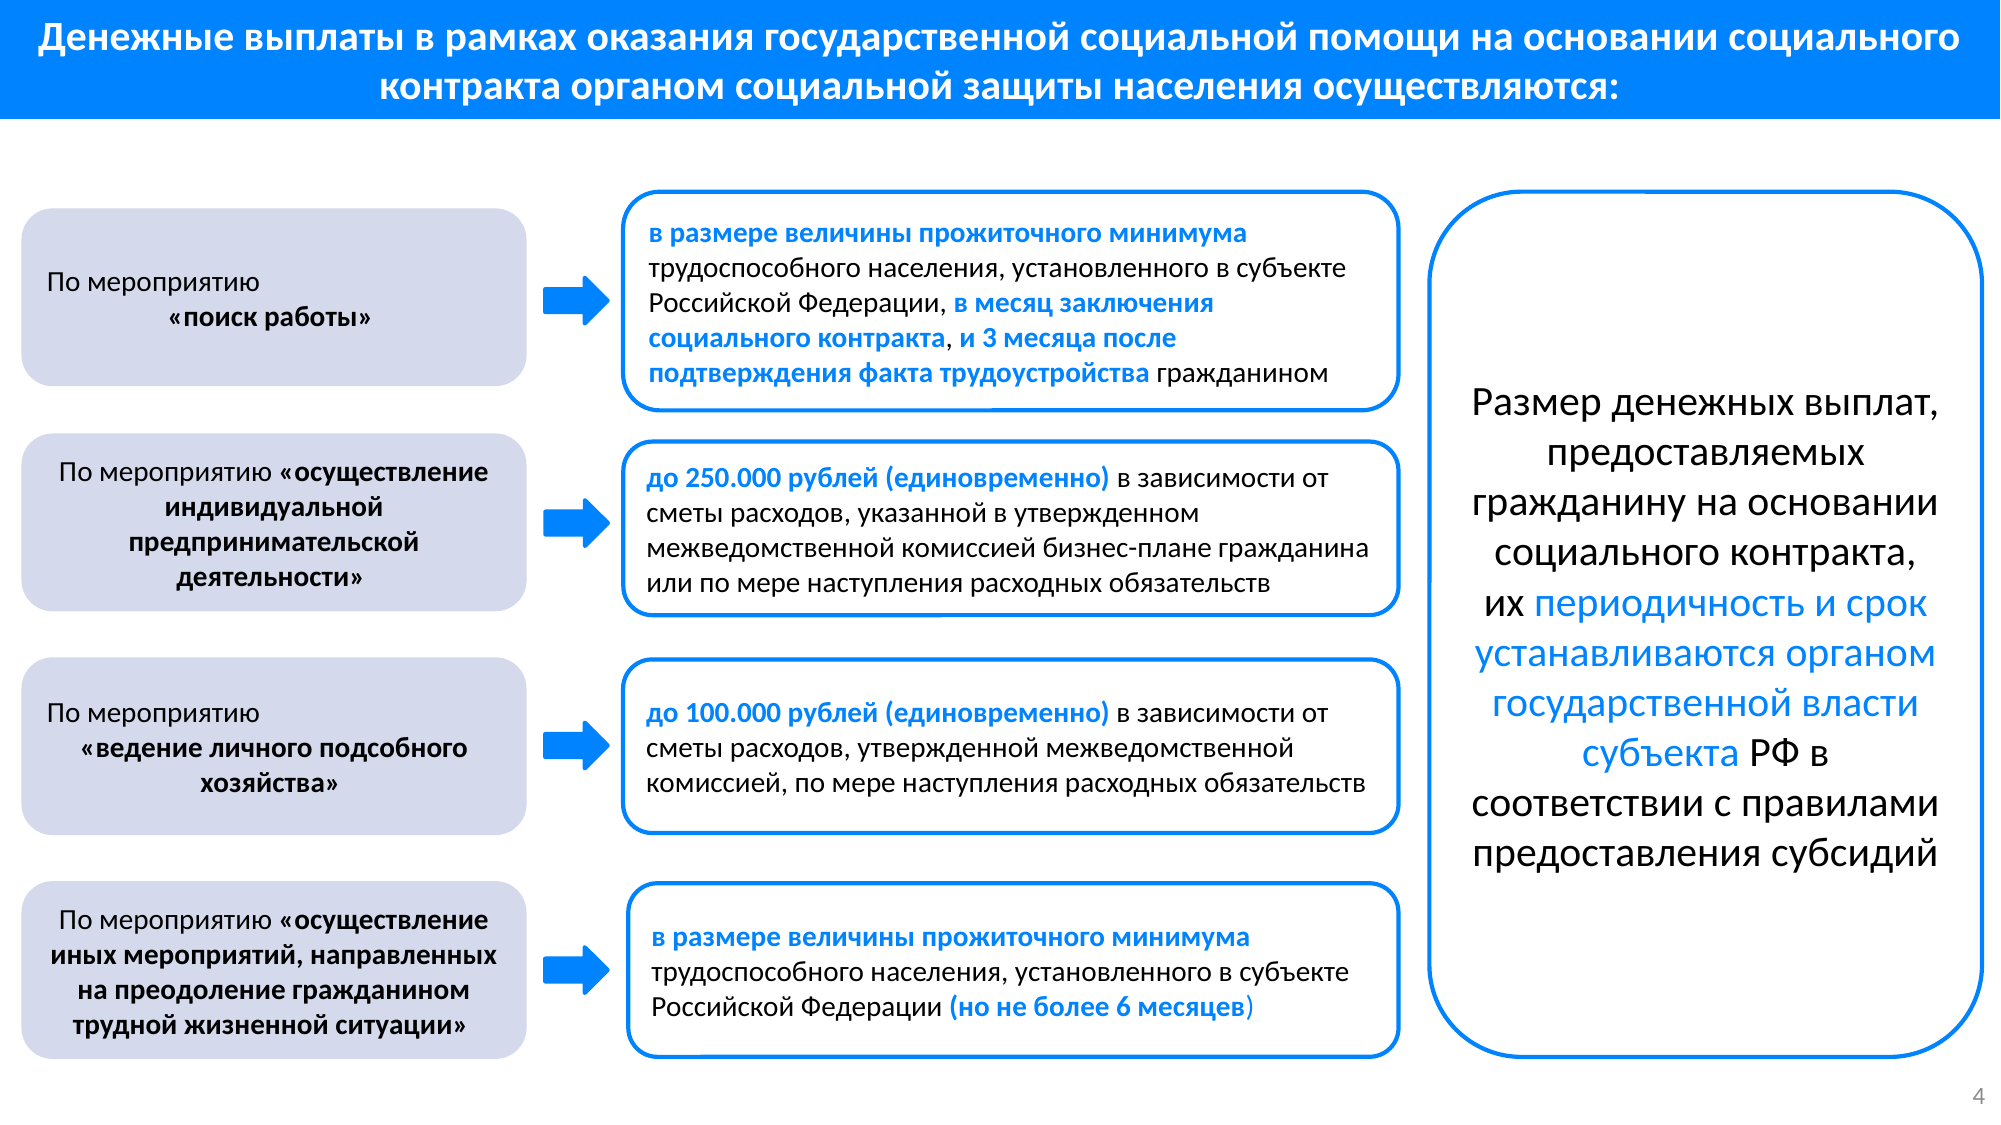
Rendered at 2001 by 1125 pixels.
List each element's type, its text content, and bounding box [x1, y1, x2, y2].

text_box <номер> [1550, 1065, 2000, 1125]
text_box По мероприятию «ведение личного подсобного хозяйства» [21, 657, 527, 836]
text_box до 250.000 рублей (единовременно) в зависимости от сметы расходов, указанной в утвержденном межведомственной комиссией бизнес-плане гражданина или по мере наступления расходных обязательств [621, 439, 1401, 618]
text_box [543, 720, 610, 771]
text_box Размер денежных выплат, предоставляемых гражданину на основании социального контракта, их периодичность и срок устанавливаются органом государственной власти субъекта РФ в соответствии с правилами предоставления субсидий [1427, 189, 1985, 1060]
text_box [543, 275, 610, 326]
text_box По мероприятию «поиск работы» [21, 208, 527, 387]
text_box По мероприятию «осуществление индивидуальной предпринимательской деятельности» [21, 433, 527, 612]
text_box [543, 945, 610, 995]
text_box По мероприятию «осуществление иных мероприятий, направленных на преодоление гражданином трудной жизненной ситуации» [21, 881, 527, 1059]
text_box в размере величины прожиточного минимума трудоспособного населения, установленного в субъекте Российской Федерации, в месяц заключения социального контракта, и 3 месяца после подтверждения факта трудоустройства гражданином [620, 189, 1401, 413]
text_box до 100.000 рублей (единовременно) в зависимости от сметы расходов, утвержденной межведомственной комиссией, по мере наступления расходных обязательств [620, 657, 1401, 836]
text_box Денежные выплаты в рамках оказания государственной социальной помощи на основании социального контракта органом социальной защиты населения осуществляются: [0, 0, 2000, 119]
text_box [543, 498, 610, 548]
text_box в размере величины прожиточного минимума трудоспособного населения, установленного в субъекте Российской Федерации (но не более 6 месяцев) [626, 881, 1401, 1059]
